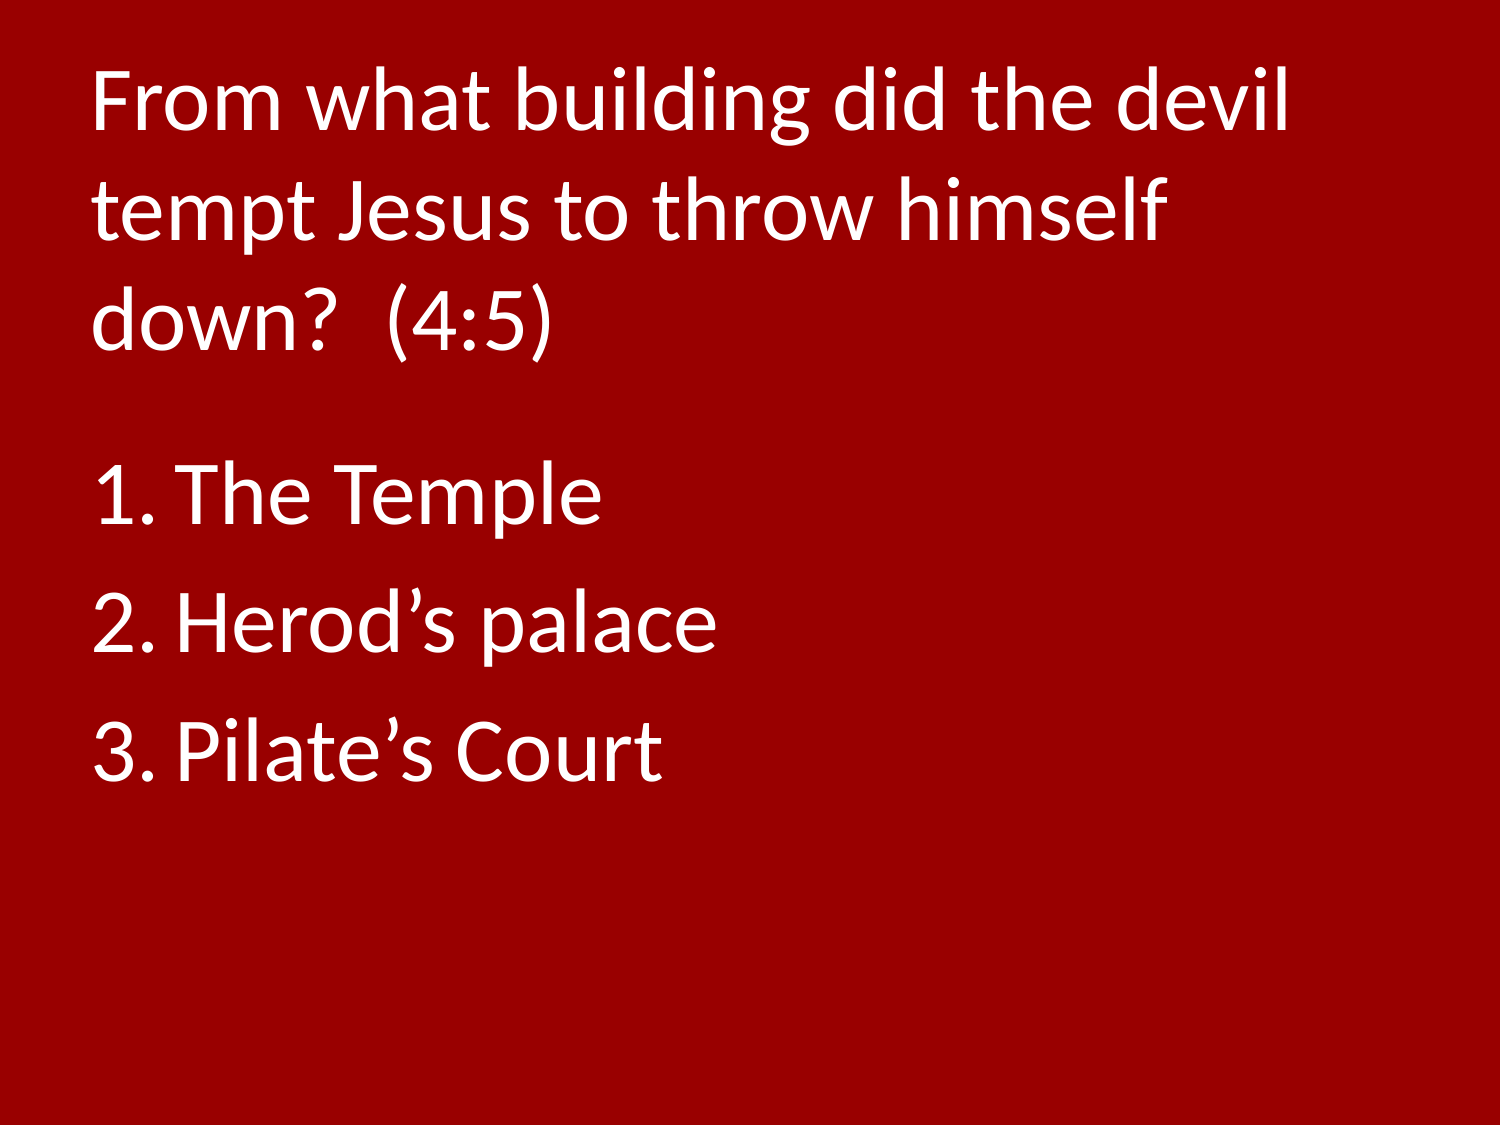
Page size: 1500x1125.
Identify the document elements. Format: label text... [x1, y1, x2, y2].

title From what building did the devil tempt Jesus to throw himself down? (4:5) [75, 45, 1425, 363]
list The Temple Herod’s palace Pilate’s Court [75, 425, 1425, 1005]
